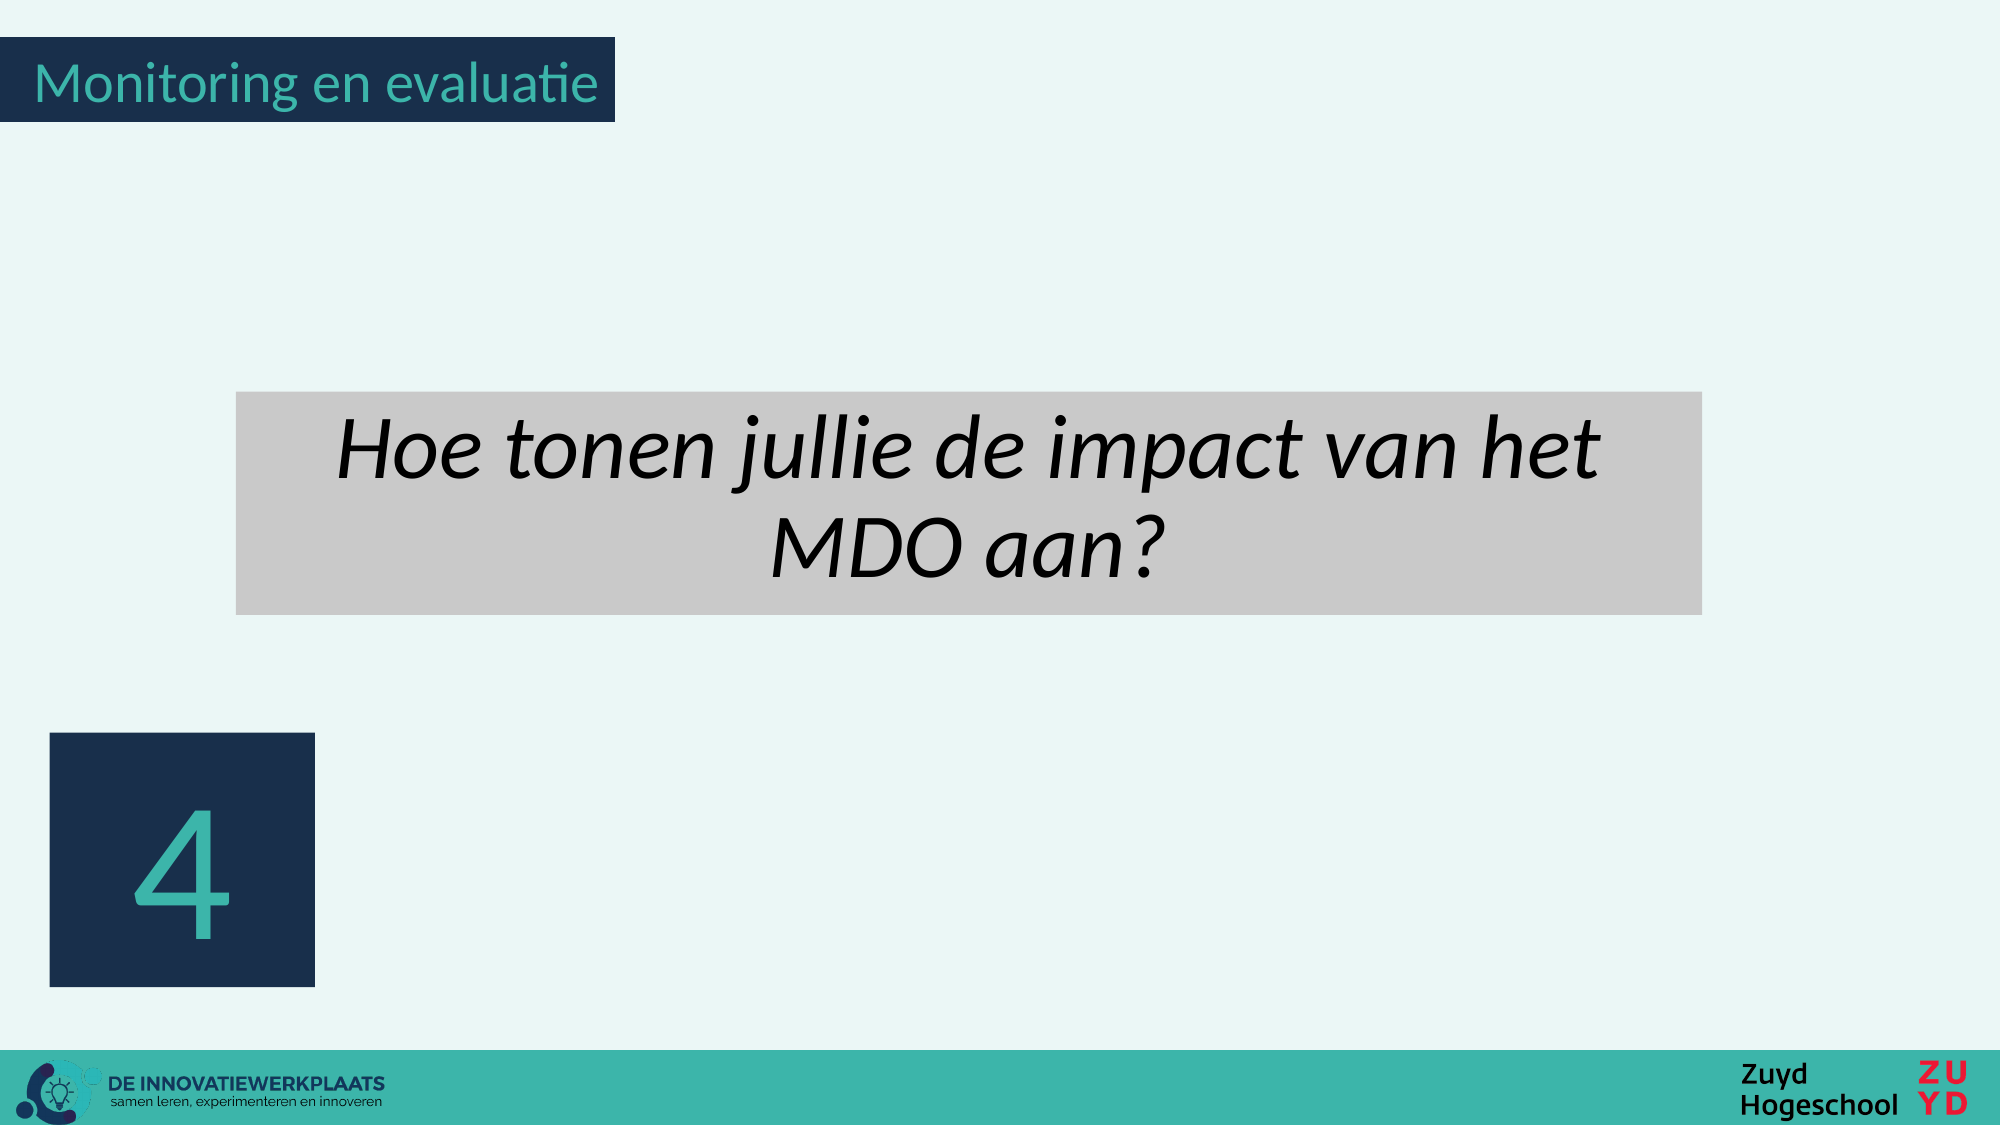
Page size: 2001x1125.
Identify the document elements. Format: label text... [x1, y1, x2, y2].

text_box 4 [49, 732, 315, 988]
text_box [1989, 1049, 2000, 1125]
text_box [0, 0, 2000, 1049]
text_box [0, 1049, 1718, 1125]
text_box Monitoring en evaluatie [0, 37, 615, 122]
list Hoe tonen jullie de impact van het MDO aan? [235, 391, 1703, 615]
picture [1718, 1037, 1989, 1125]
picture [16, 1060, 385, 1125]
